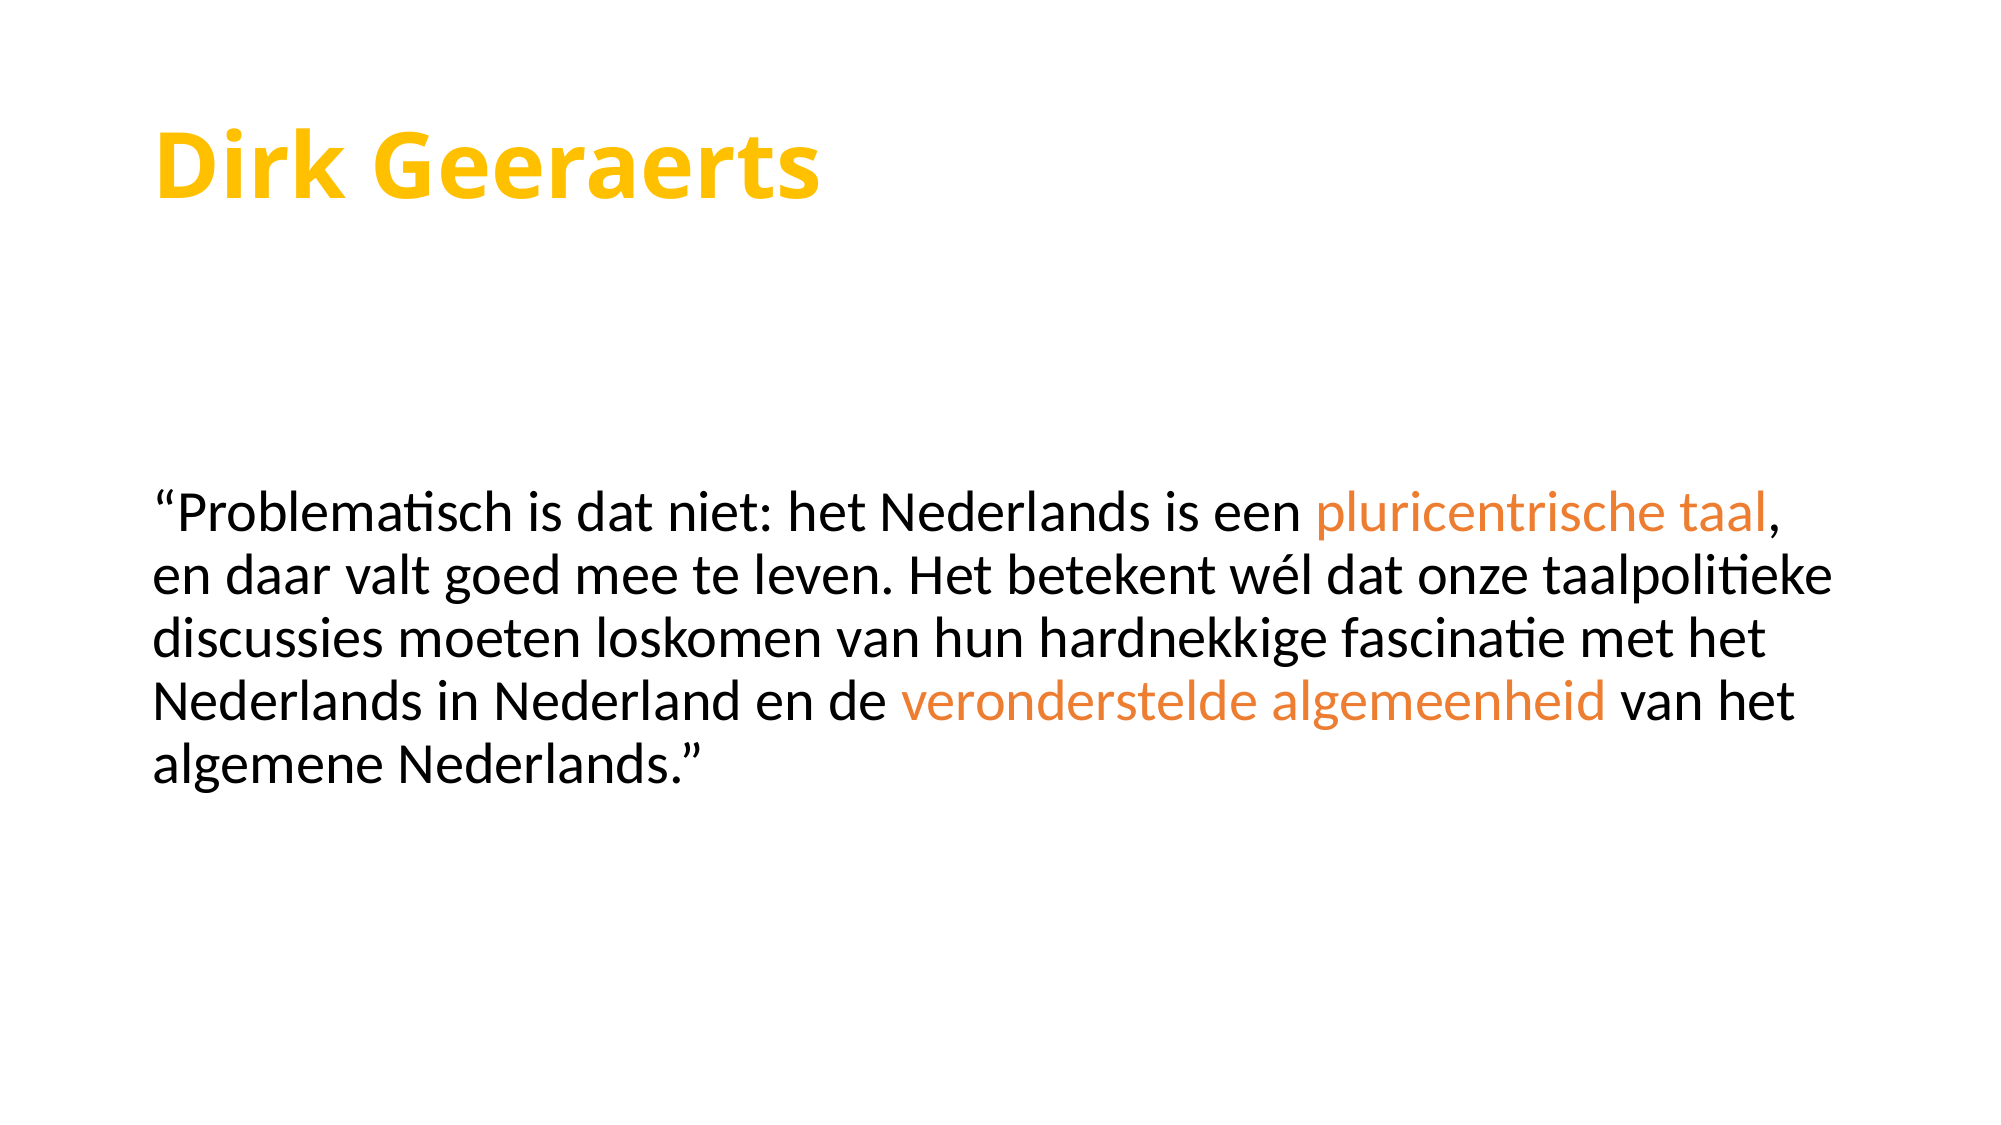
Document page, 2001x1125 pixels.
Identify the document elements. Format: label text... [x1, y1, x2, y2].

title Dirk Geeraerts [137, 59, 1863, 278]
list “Problematisch is dat niet: het Nederlands is een pluricentrische taal, en daar valt goed mee te leven. Het betekent wél dat onze taalpolitieke discussies moeten loskomen van hun hardnekkige fascinatie met het Nederlands in Nederland en de veronderstelde algemeenheid van het algemene Nederlands.” [137, 299, 1863, 1014]
